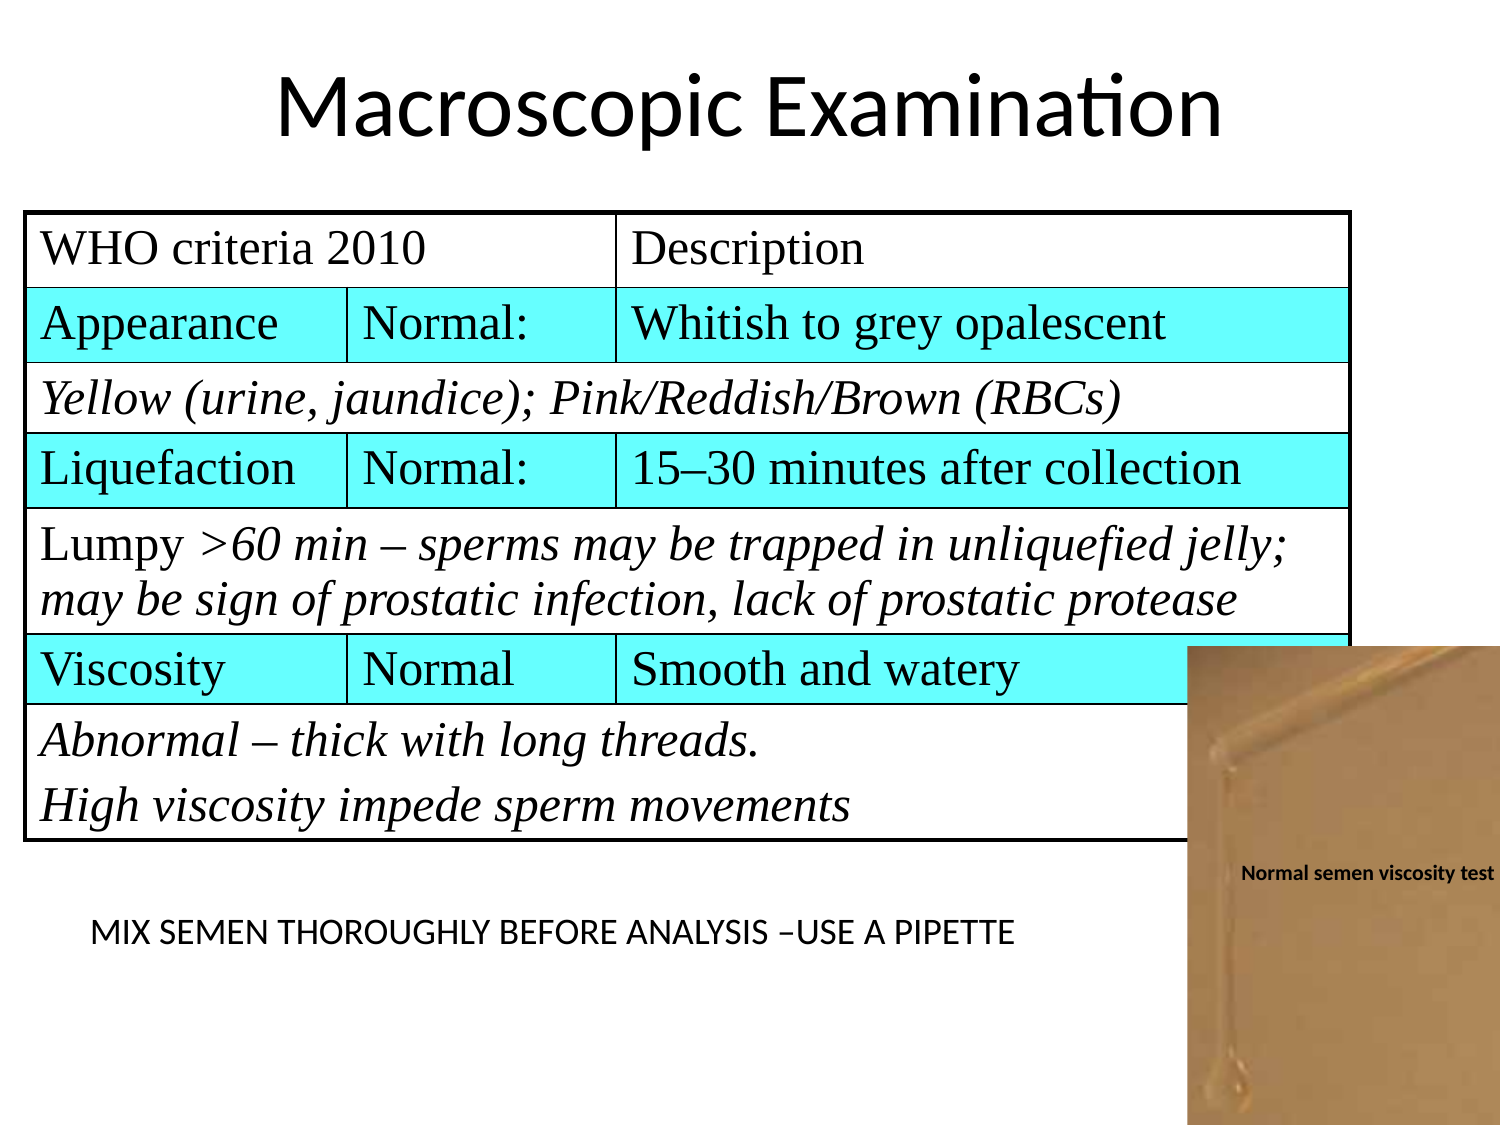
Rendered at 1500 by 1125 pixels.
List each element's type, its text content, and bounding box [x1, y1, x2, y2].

table_cell Liquefaction [27, 434, 346, 507]
table_header Description [617, 215, 1348, 287]
table_cell Normal: [348, 288, 615, 362]
table_cell Lumpy >60 min – sperms may be trapped in unliquefied jelly; may be sign of prostatic infection, lack of prostatic protease [27, 509, 1348, 633]
table_cell Smooth and watery [617, 635, 1348, 703]
table_cell Normal: [348, 434, 615, 507]
table_cell Viscosity [27, 635, 346, 703]
title Macroscopic Examination [112, 24, 1388, 175]
table_cell 15–30 minutes after collection [617, 434, 1348, 507]
table_cell Yellow (urine, jaundice); Pink/Reddish/Brown (RBCs) [27, 363, 1348, 432]
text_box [1187, 646, 1500, 1125]
table_cell Abnormal – thick with long threads. High viscosity impede sperm movements [27, 705, 1182, 838]
text_box MIX SEMEN THOROUGHLY BEFORE ANALYSIS –USE A PIPETTE [74, 899, 1182, 960]
table_cell Normal [348, 635, 615, 703]
table_cell Appearance [27, 288, 346, 362]
table_header WHO criteria 2010 [27, 215, 615, 287]
table_cell Whitish to grey opalescent [617, 288, 1348, 362]
